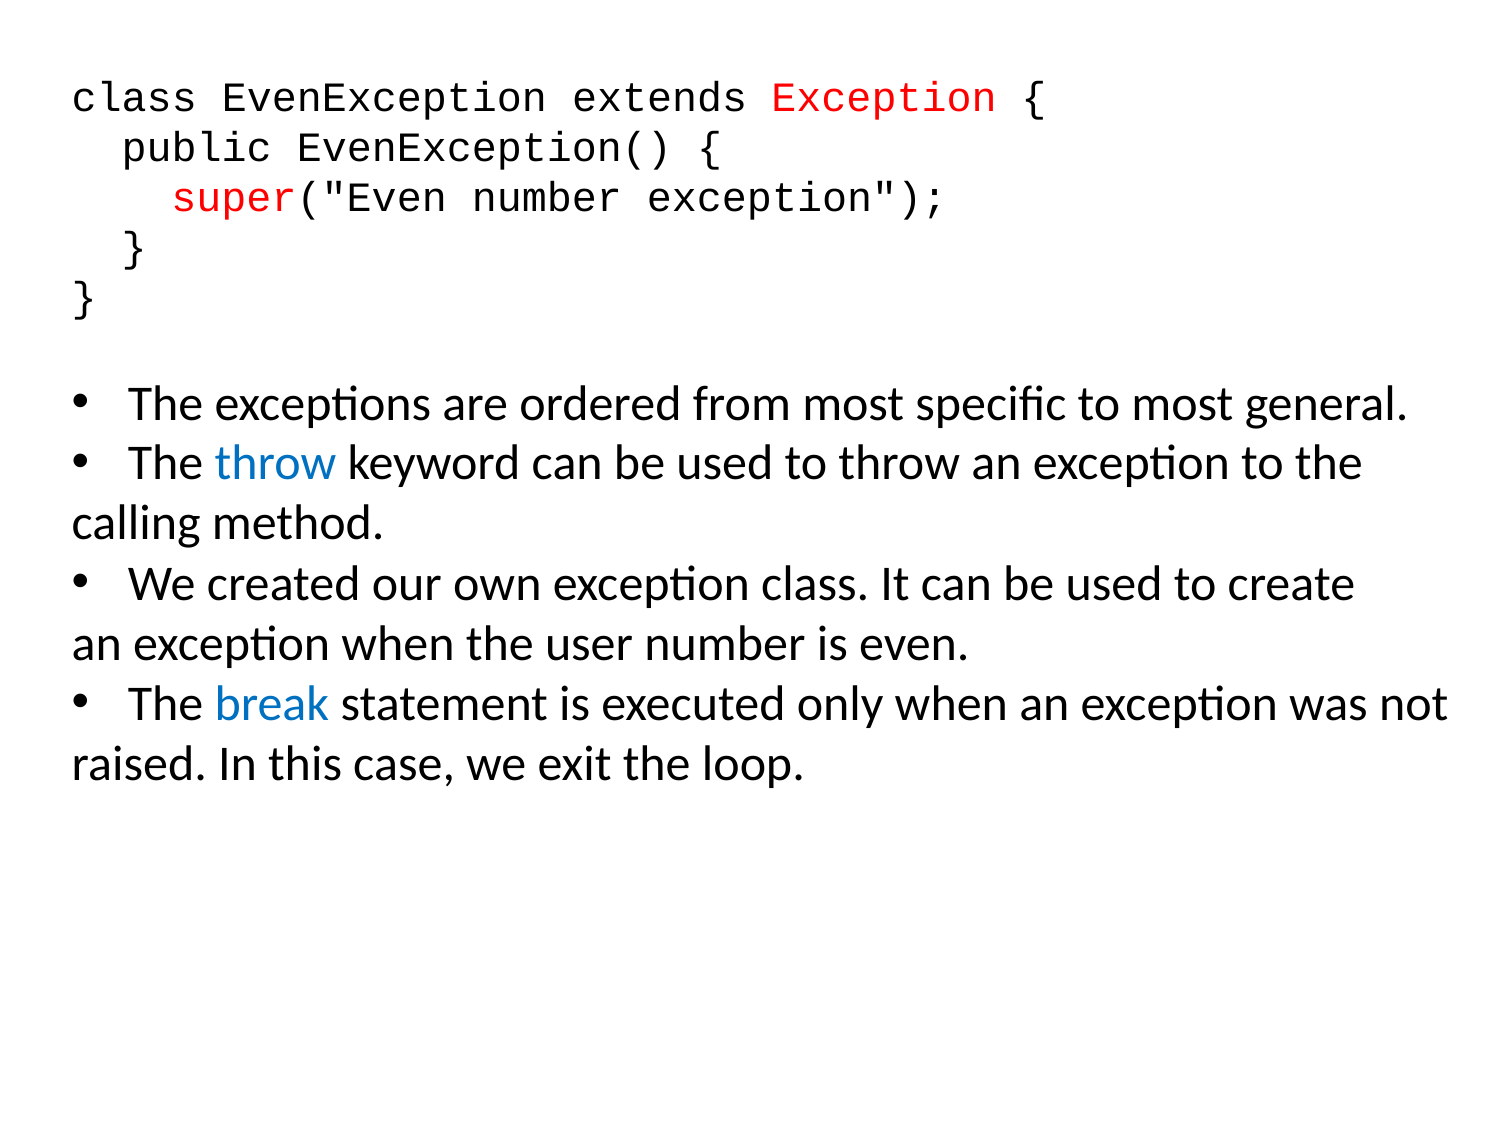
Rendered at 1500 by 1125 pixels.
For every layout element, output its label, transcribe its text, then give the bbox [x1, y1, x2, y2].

text_box class EvenException extends Exception { public EvenException() { super("Even number exception"); } } The exceptions are ordered from most specific to most general. The throw keyword can be used to throw an exception to the calling method. We created our own exception class. It can be used to create an exception when the user number is even. The break statement is executed only when an exception was not raised. In this case, we exit the loop. [56, 62, 1464, 908]
